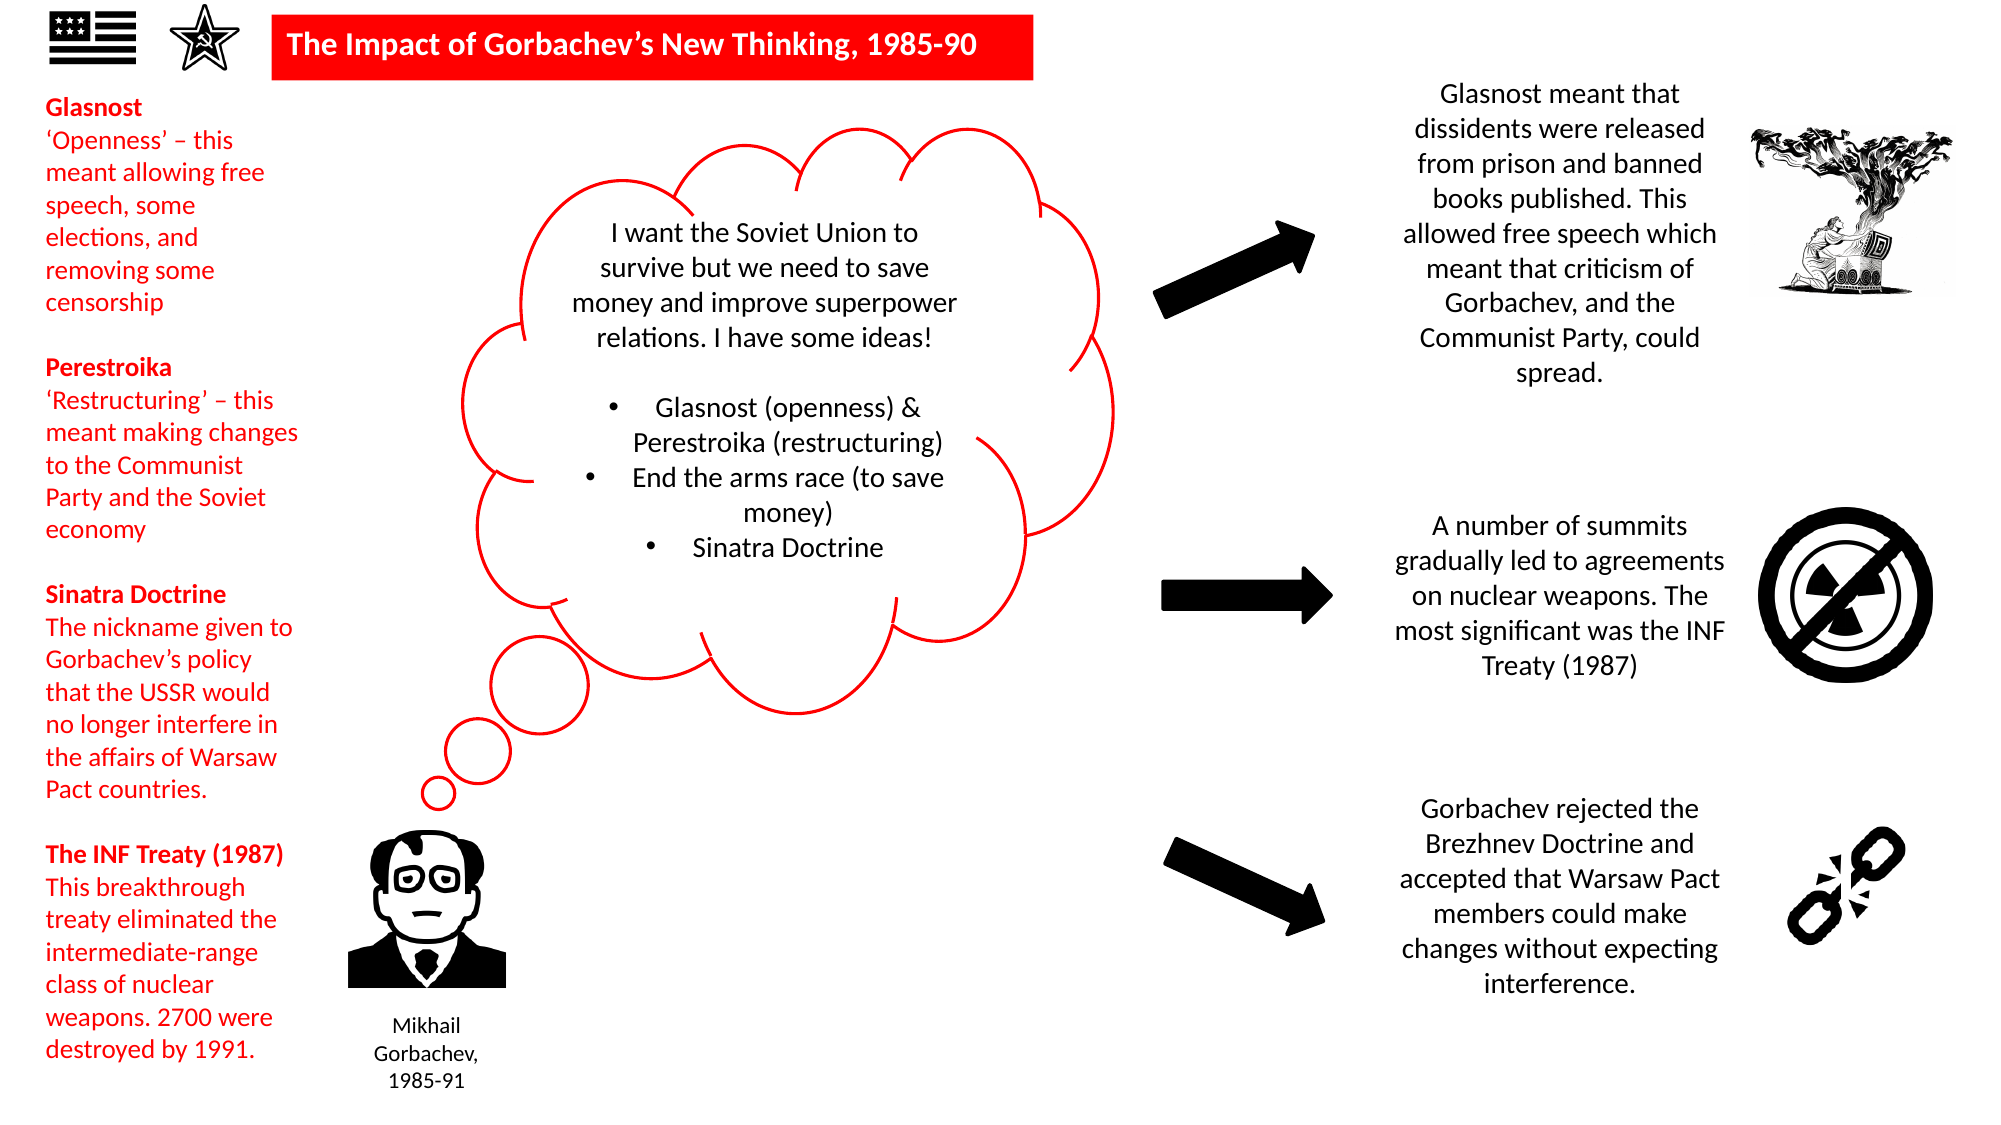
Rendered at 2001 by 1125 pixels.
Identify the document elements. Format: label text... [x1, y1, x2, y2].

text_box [1757, 507, 1934, 683]
text_box Mikhail Gorbachev, 1985-91 [352, 1004, 501, 1115]
picture [338, 821, 514, 997]
picture [1749, 125, 1956, 297]
picture [1765, 805, 1926, 967]
text_box A number of summits gradually led to agreements on nuclear weapons. The most significant was the INF Treaty (1987) [1370, 499, 1750, 689]
picture [166, 0, 243, 76]
text_box The Impact of Gorbachev’s New Thinking, 1985-90 [271, 14, 1034, 81]
text_box Glasnost meant that dissidents were released from prison and banned books published. This allowed free speech which meant that criticism of Gorbachev, and the Communist Party, could spread. [1370, 66, 1750, 397]
text_box I want the Soviet Union to survive but we need to save money and improve superpower relations. I have some ideas! Glasnost (openness) & Perestroika (restructuring) End the arms race (to save money) Sinatra Doctrine [460, 127, 1116, 737]
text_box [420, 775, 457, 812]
text_box I want the Soviet Union to survive but we need to save money and improve superpower relations. I have some ideas! Glasnost (openness) & Perestroika (restructuring) End the arms race (to save money) Sinatra Doctrine [443, 716, 513, 786]
text_box Glasnost ‘Openness’ – this meant allowing free speech, some elections, and removing some censorship Perestroika ‘Restructuring’ – this meant making changes to the Communist Party and the Soviet economy Sinatra Doctrine The nickname given to Gorbachev’s policy that the USSR would no longer interfere in the affairs of Warsaw Pact countries. The INF Treaty (1987) This breakthrough treaty eliminated the intermediate-range class of nuclear weapons. 2700 were destroyed by 1991. [30, 82, 316, 1111]
text_box [1161, 566, 1333, 625]
text_box [1152, 220, 1315, 320]
text_box [1163, 836, 1326, 937]
text_box Gorbachev rejected the Brezhnev Doctrine and accepted that Warsaw Pact members could make changes without expecting interference. [1370, 782, 1750, 1007]
picture [47, 0, 138, 83]
